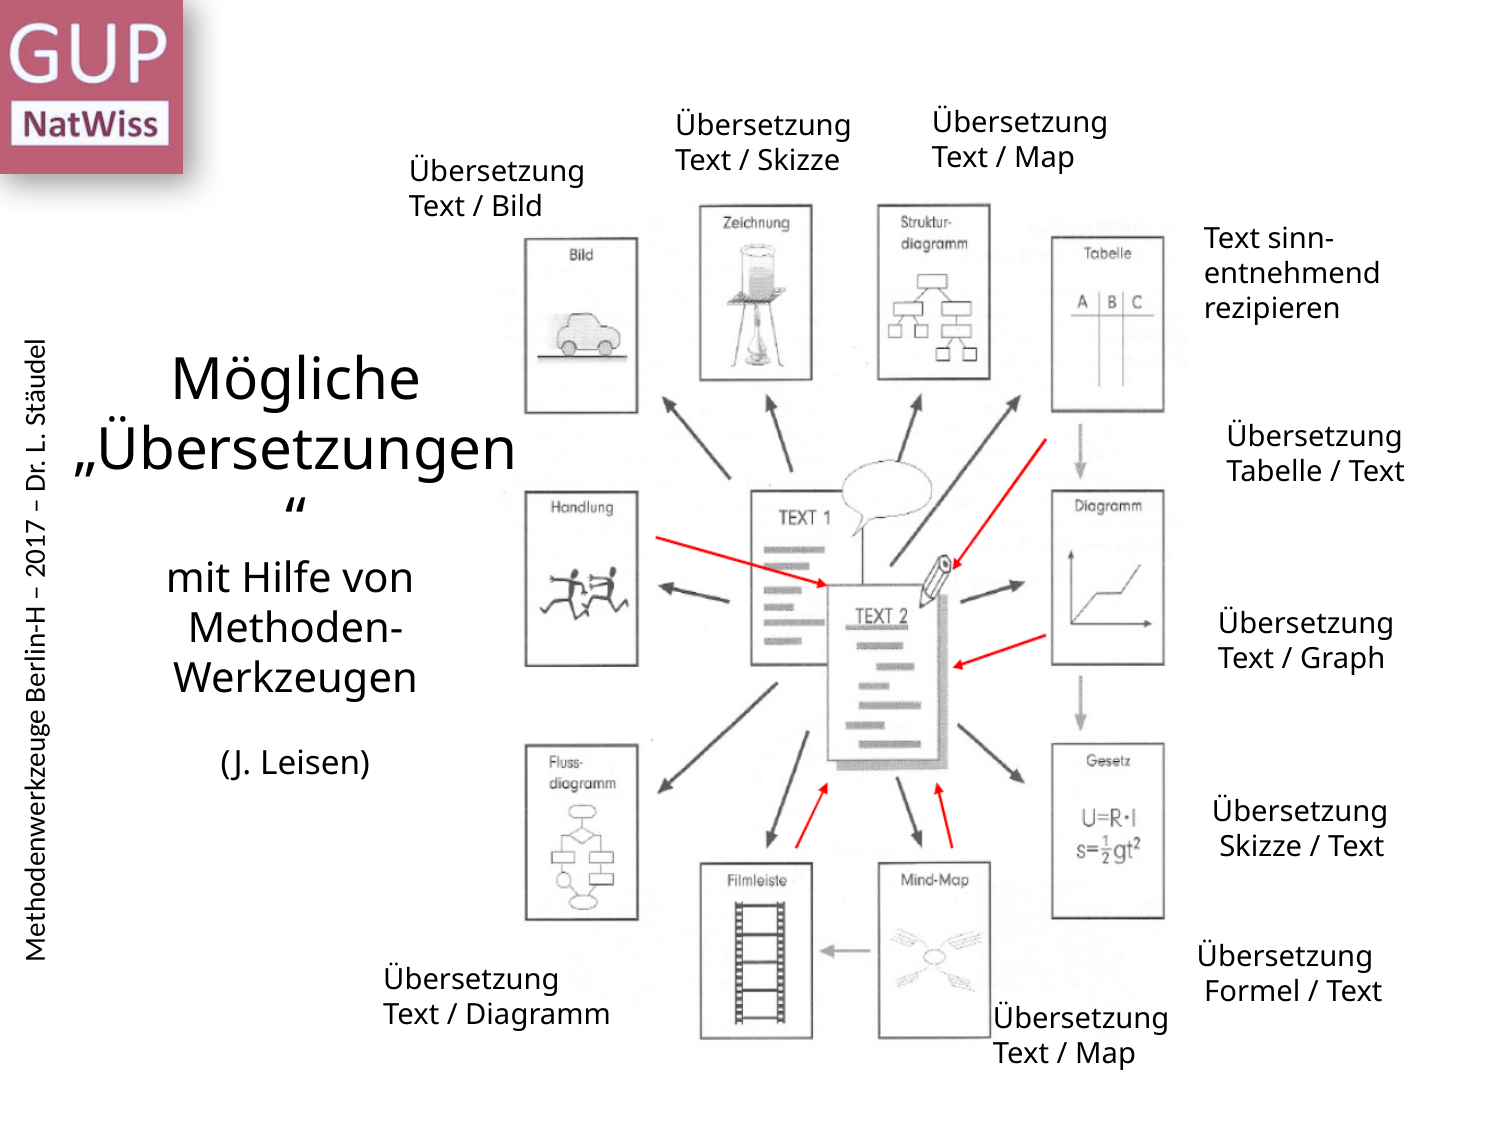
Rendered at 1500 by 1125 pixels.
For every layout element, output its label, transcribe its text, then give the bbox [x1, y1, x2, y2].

picture [0, 0, 184, 175]
text_box Mögliche „Übersetzungen“ mit Hilfe von Methoden- Werkzeugen (J. Leisen) [53, 255, 465, 867]
text_box Text sinn- entnehmend rezipieren [1219, 212, 1404, 332]
picture [470, 162, 1215, 1060]
text_box Übersetzung Formel / Text [1219, 929, 1398, 1015]
text_box Übersetzung Text / Diagramm [368, 953, 465, 1038]
text_box Übersetzung Text / Bild [394, 144, 601, 230]
text_box Übersetzung Text / Map [978, 1068, 1185, 1077]
text_box Übersetzung Text / Skizze [660, 98, 867, 161]
text_box Übersetzung Skizze / Text [1219, 784, 1404, 870]
text_box Übersetzung Text / Graph [1219, 597, 1410, 682]
text_box Übersetzung Text / Map [917, 96, 1124, 161]
footer Methodenwerkzeuge Berlin-H – 2017 – Dr. L. Stäudel [7, 212, 84, 1088]
text_box Übersetzung Tabelle / Text [1219, 409, 1421, 495]
